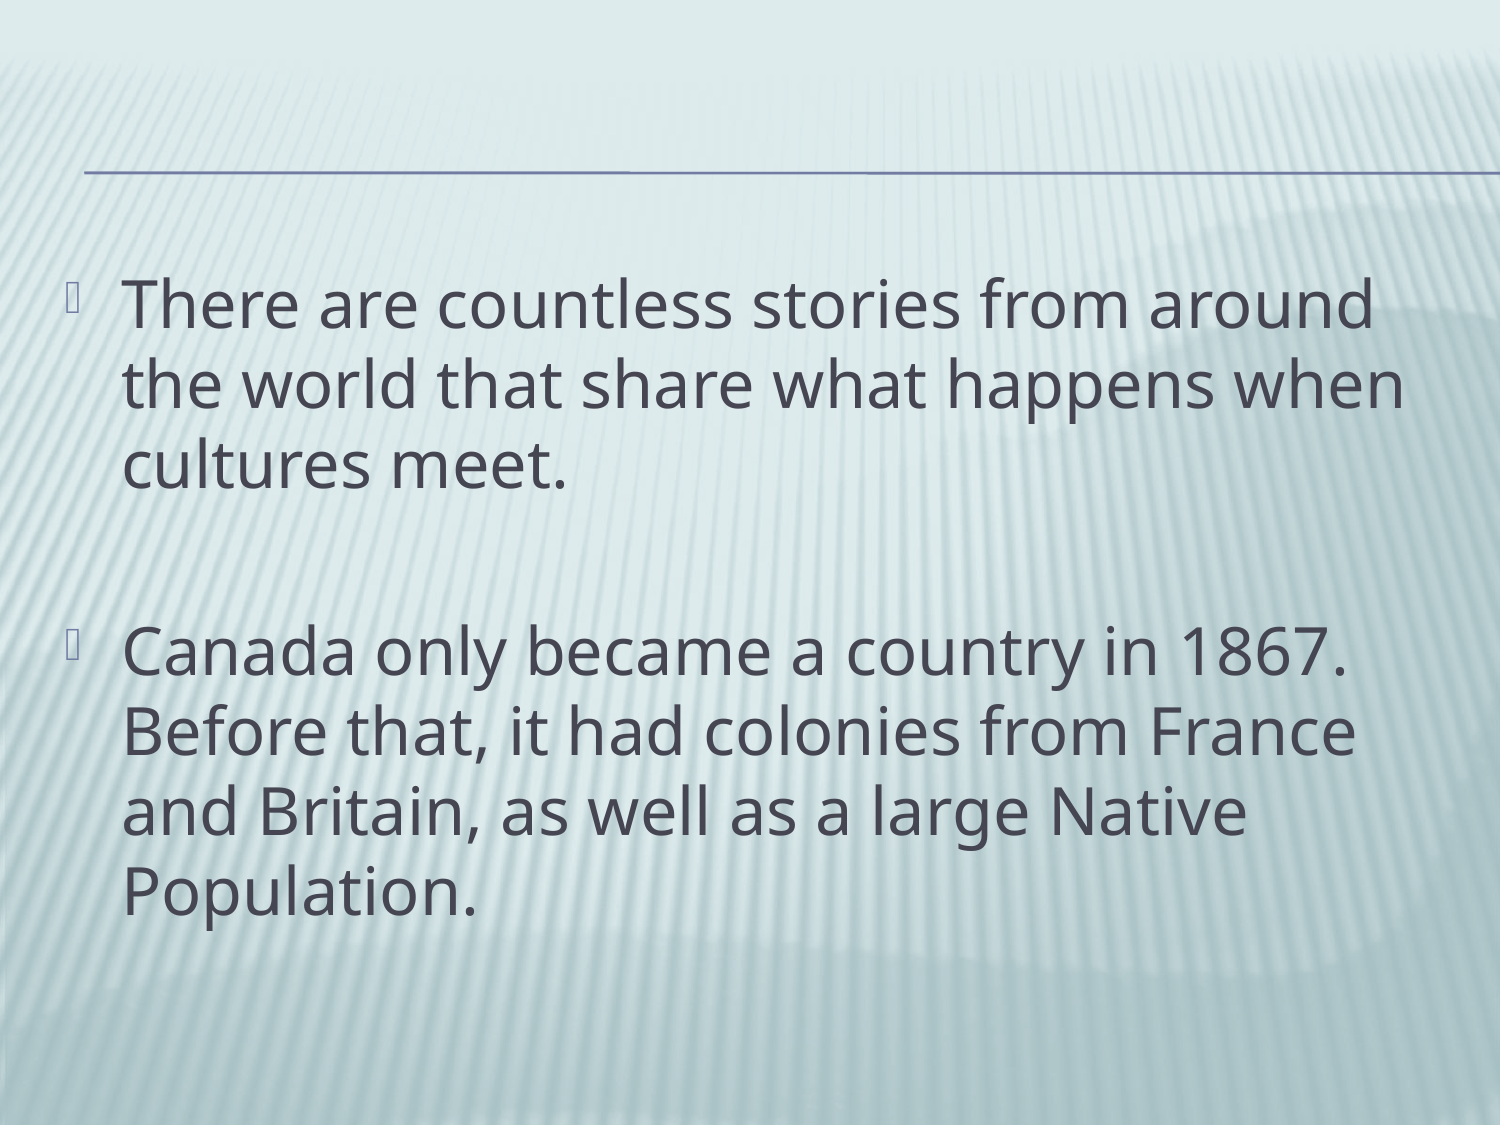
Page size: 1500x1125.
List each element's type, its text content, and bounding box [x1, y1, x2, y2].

list There are countless stories from around the world that share what happens when cultures meet. Canada only became a country in 1867. Before that, it had colonies from France and Britain, as well as a large Native Population. [50, 254, 1475, 998]
